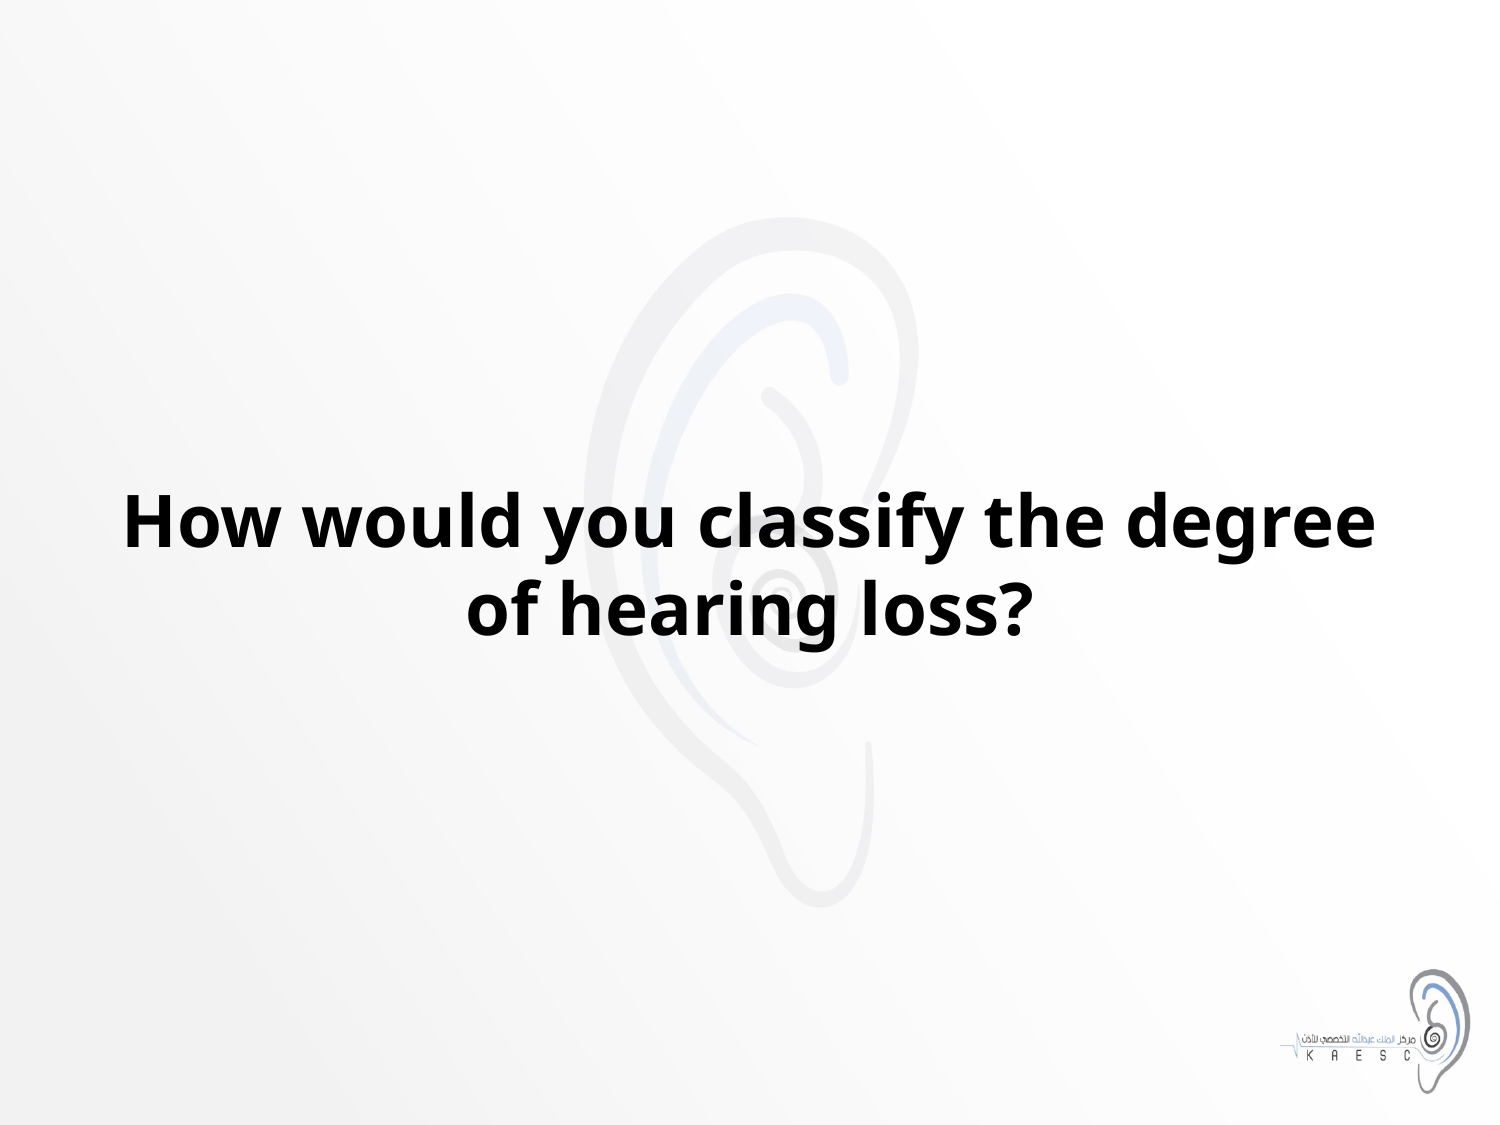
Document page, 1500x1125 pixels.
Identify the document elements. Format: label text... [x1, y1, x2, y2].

title How would you classify the degree of hearing loss? [111, 468, 1388, 657]
picture [0, 0, 1500, 1125]
